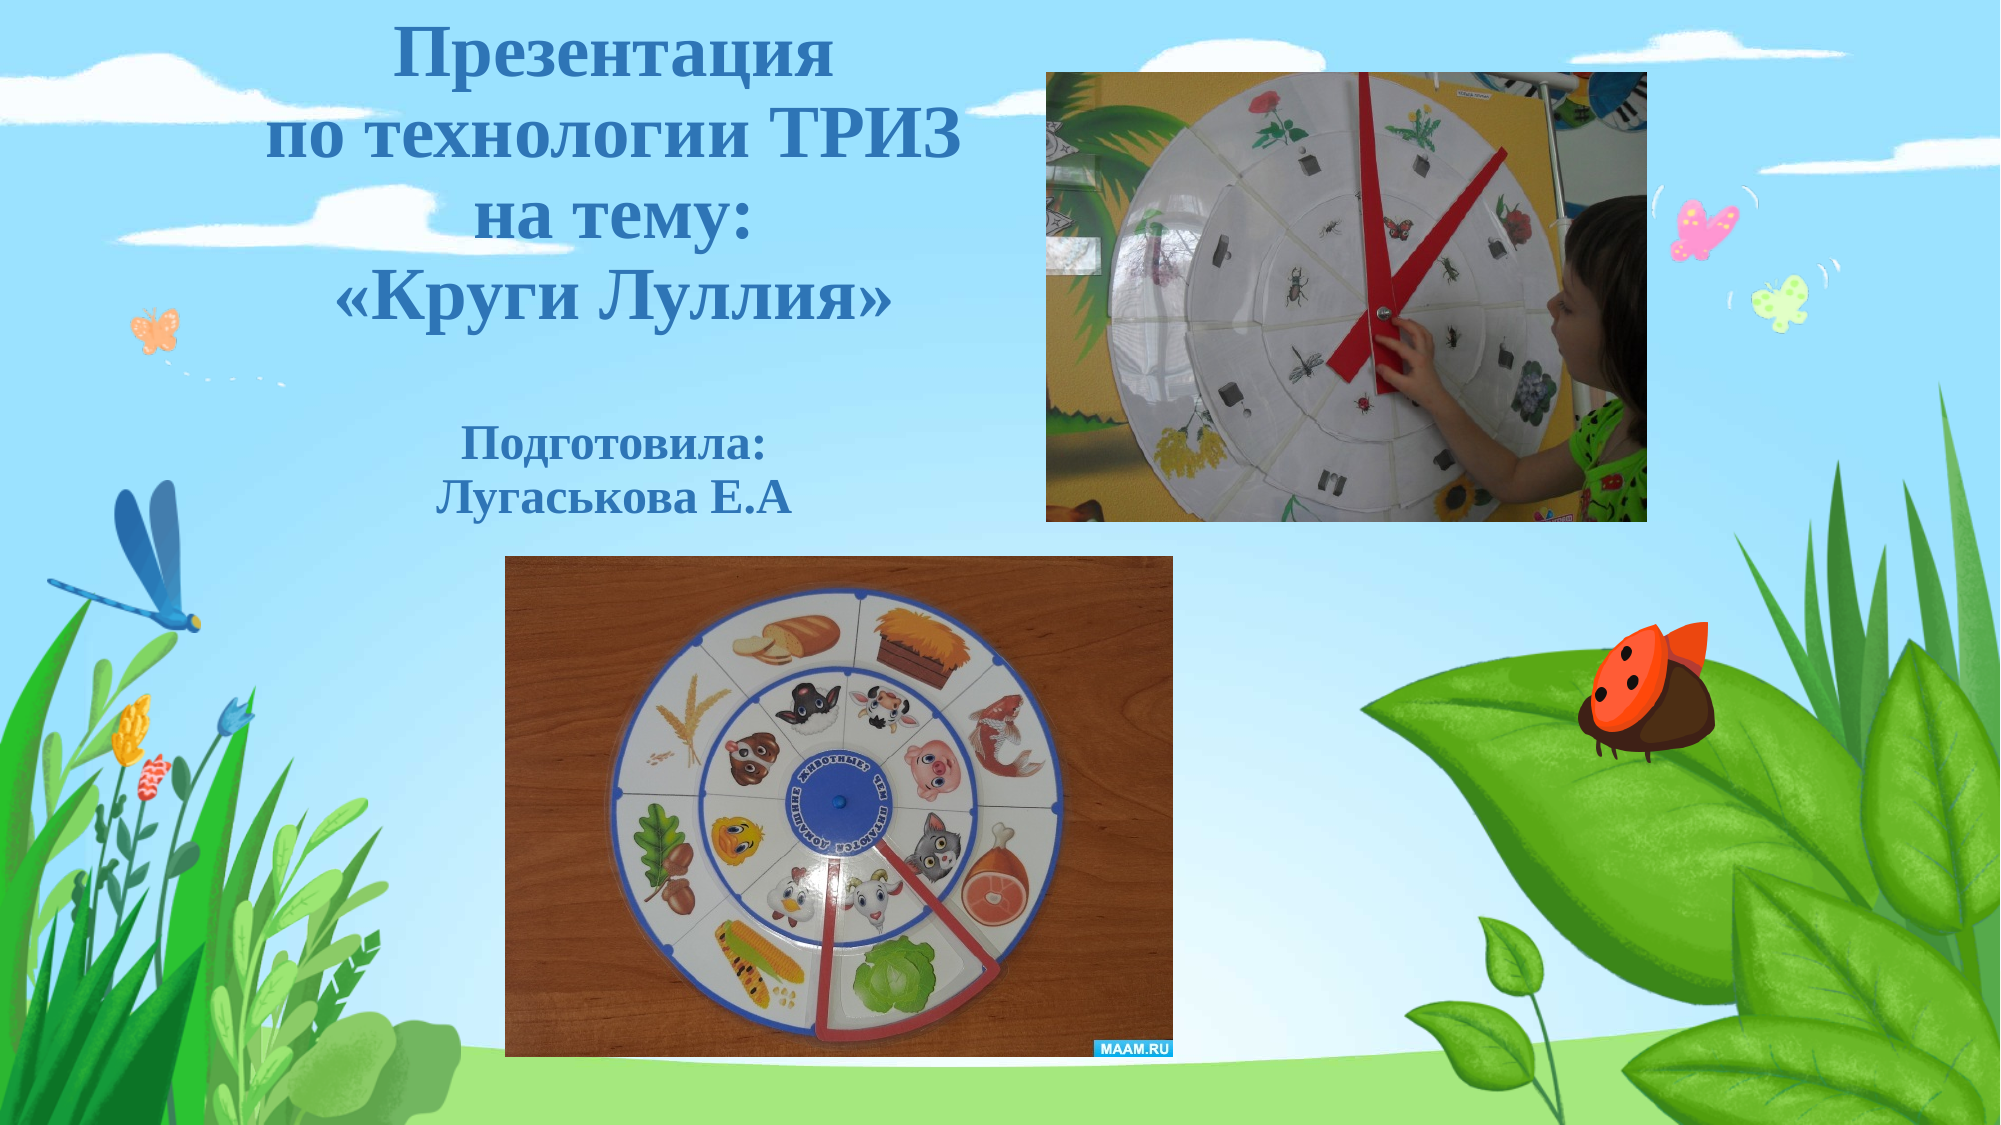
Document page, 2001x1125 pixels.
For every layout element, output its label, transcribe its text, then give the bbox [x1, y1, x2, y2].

picture [0, 0, 2001, 1125]
title Презентация по технологии ТРИЗ на тему: «Круги Луллия» Подготовила: Лугаськова Е.А [146, 23, 1083, 623]
